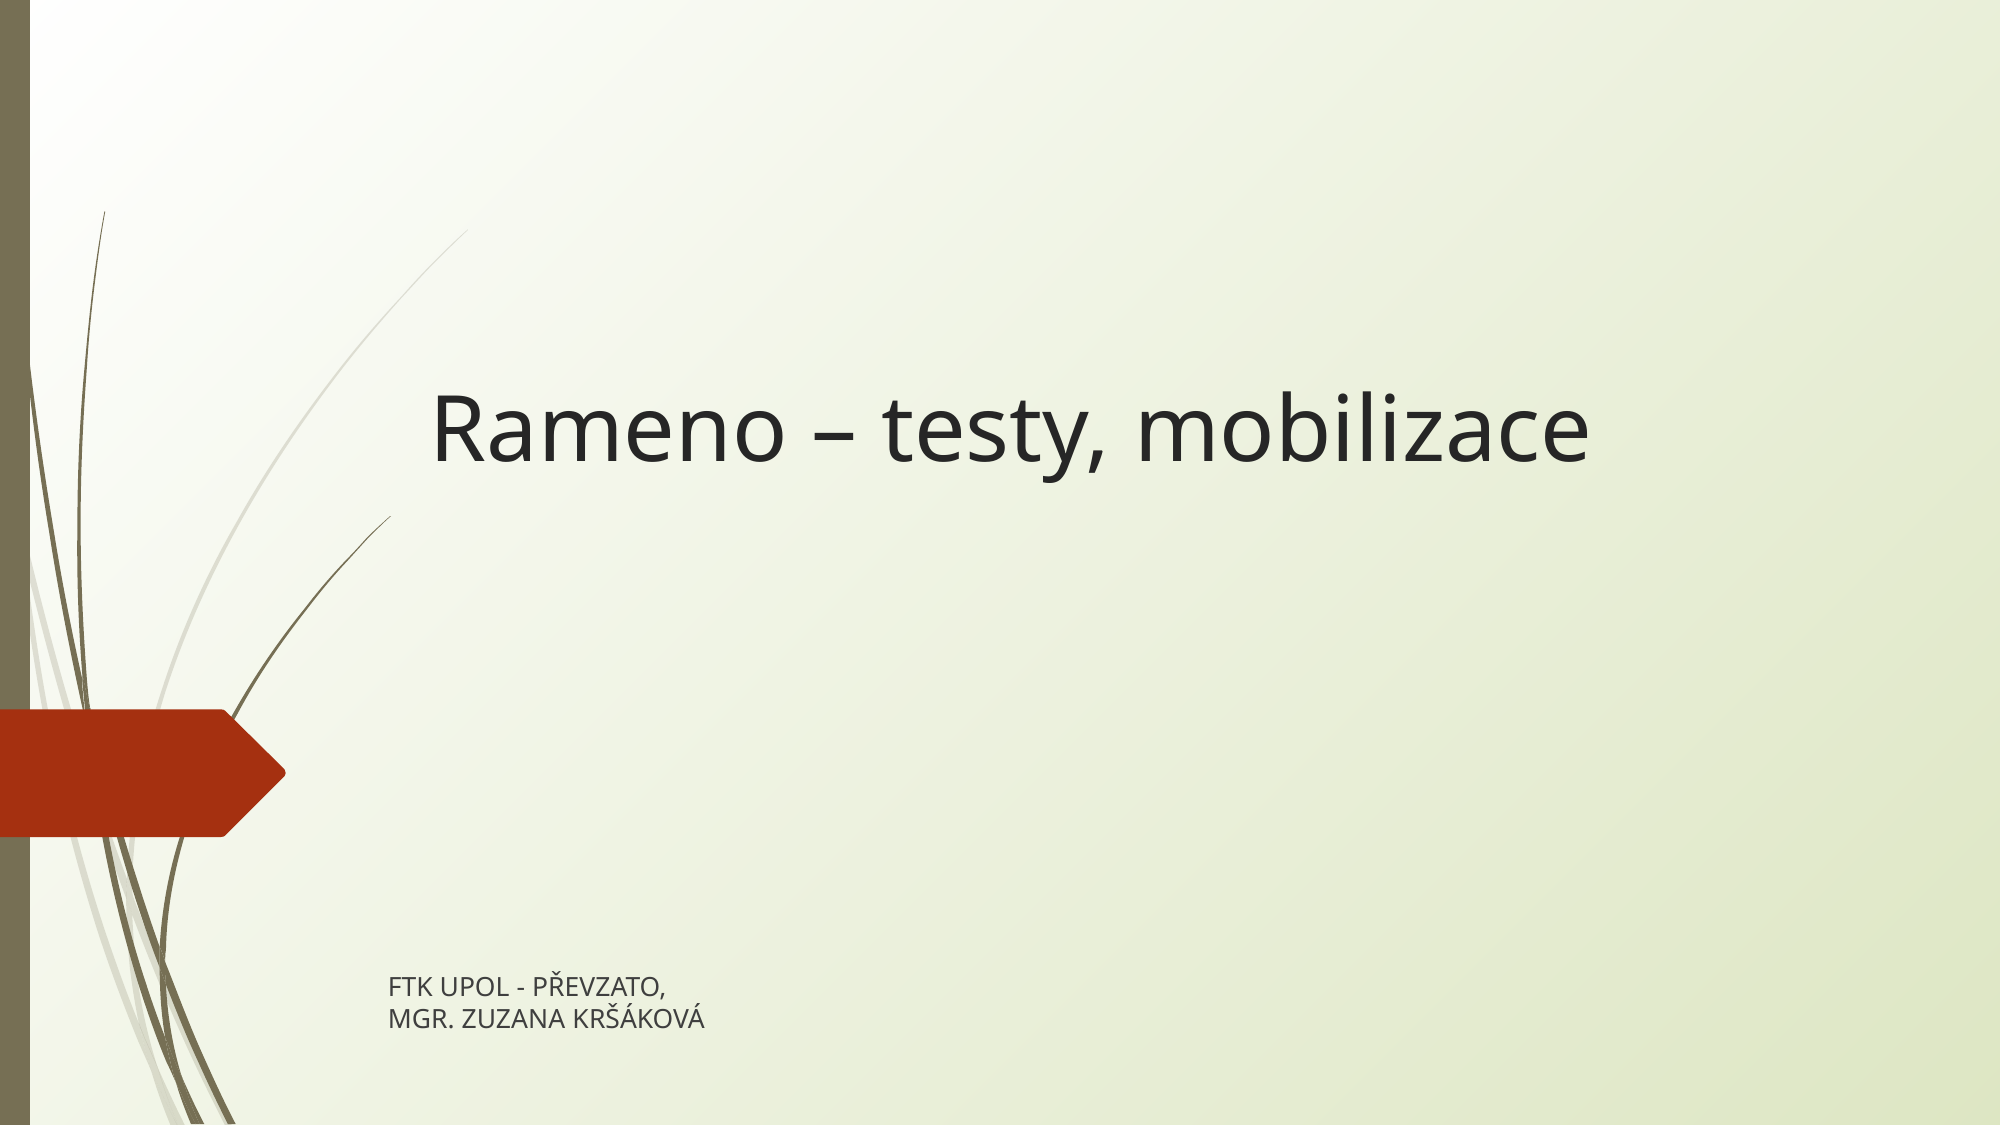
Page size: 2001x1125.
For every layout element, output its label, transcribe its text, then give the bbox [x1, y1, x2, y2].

title Rameno – testy, mobilizace [299, 184, 1725, 487]
subtitle FTK UPOL - PŘEVZATO, MGR. ZUZANA KRŠÁKOVÁ [372, 962, 1725, 1042]
